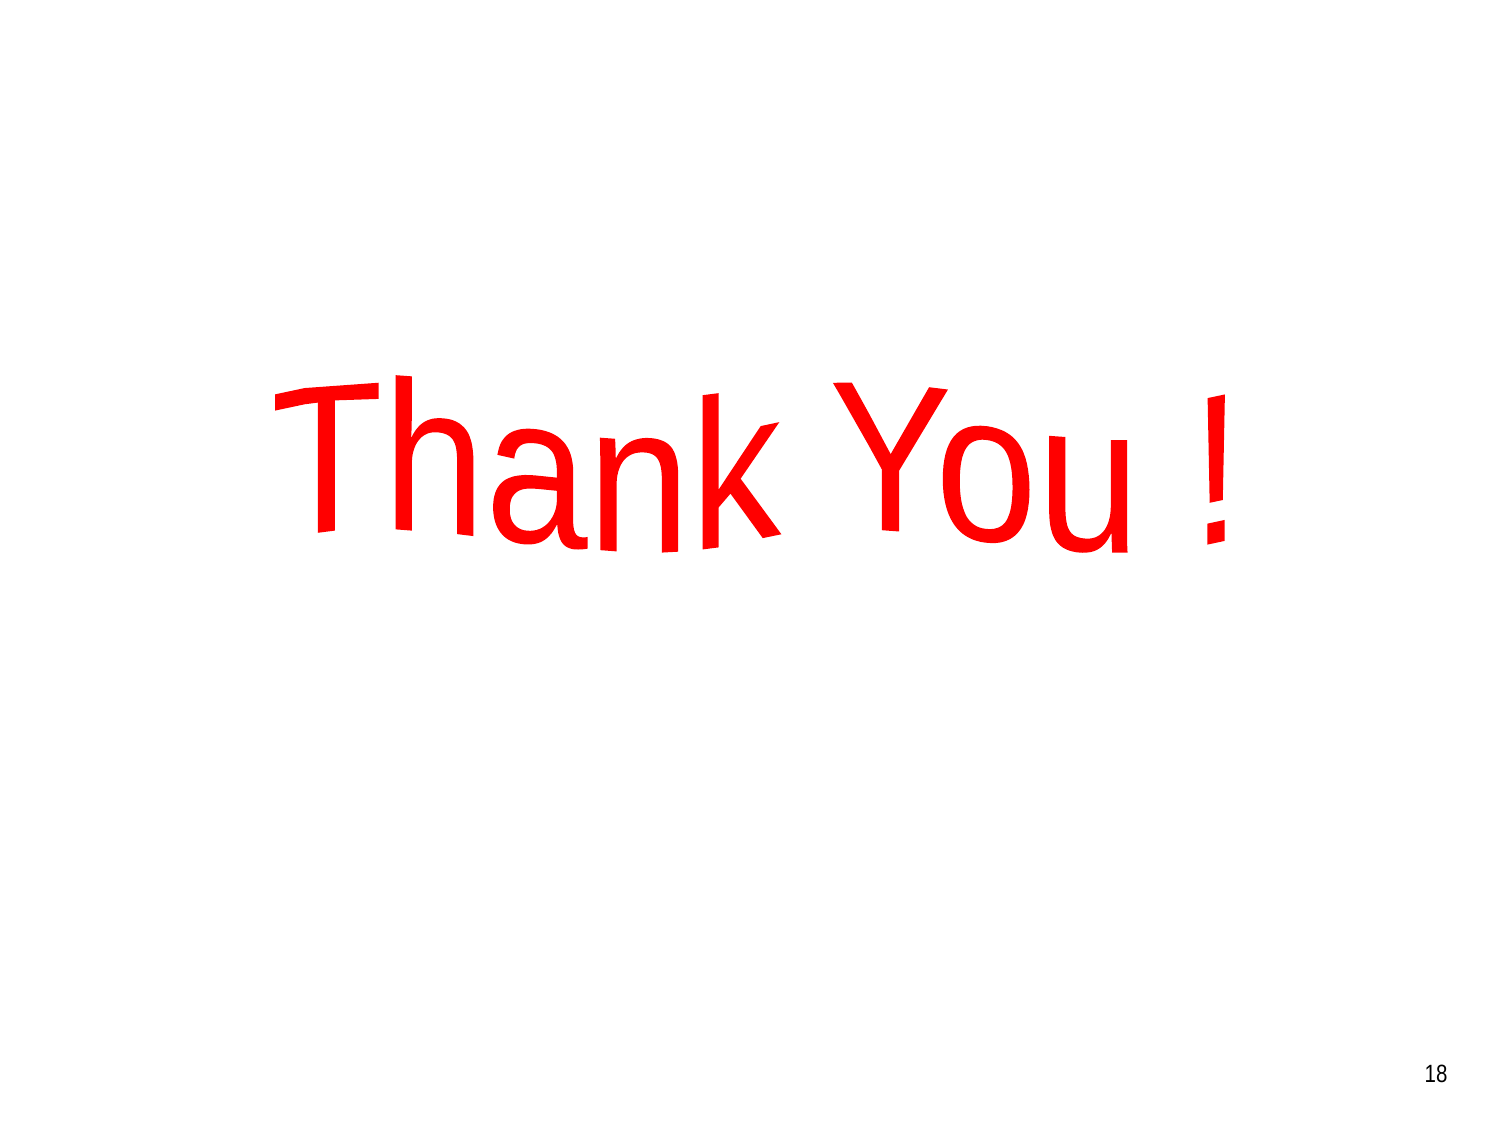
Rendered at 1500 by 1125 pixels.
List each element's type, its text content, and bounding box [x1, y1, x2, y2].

slide_number 18 [1362, 1049, 1463, 1101]
